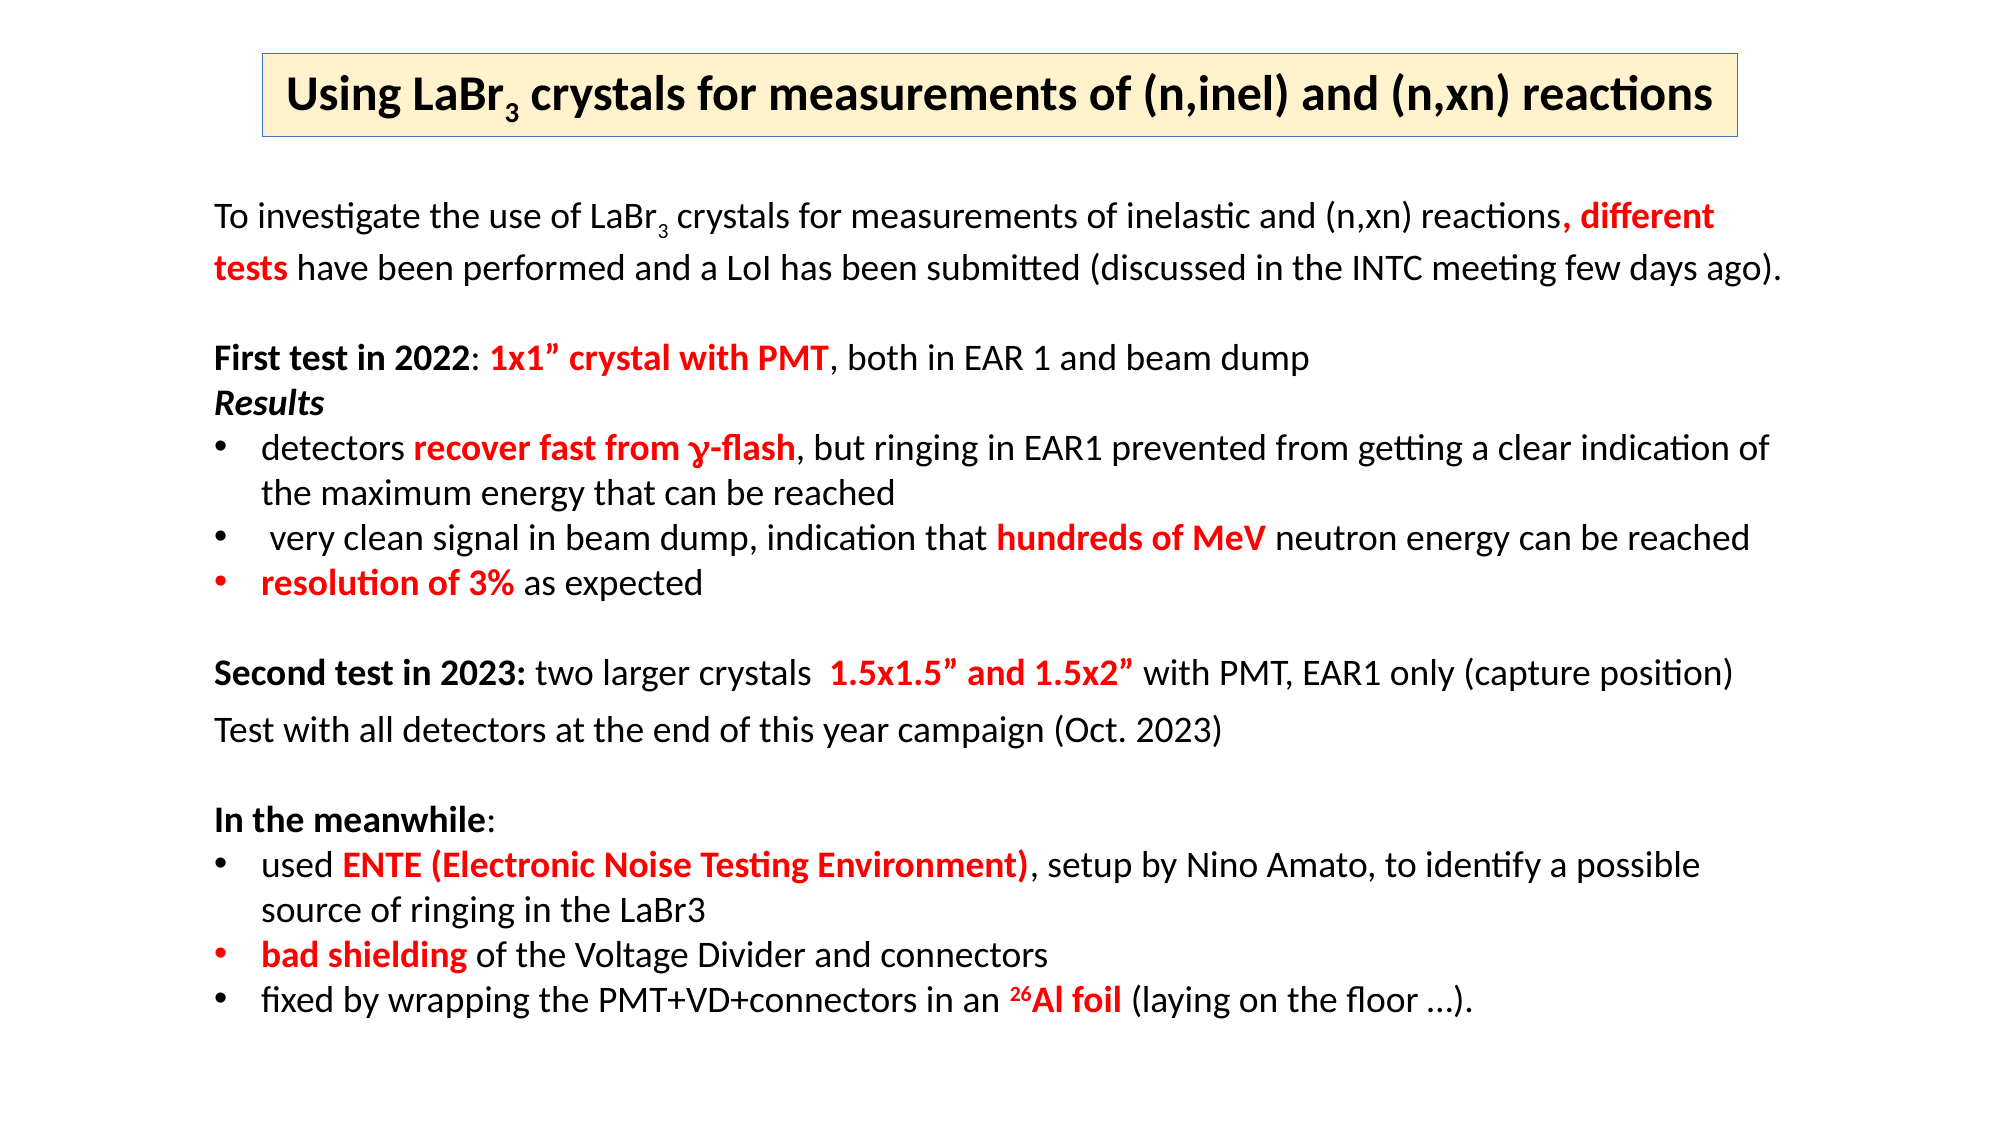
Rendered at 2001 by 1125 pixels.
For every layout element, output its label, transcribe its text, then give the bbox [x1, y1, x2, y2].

text_box To investigate the use of LaBr3 crystals for measurements of inelastic and (n,xn) reactions, different tests have been performed and a LoI has been submitted (discussed in the INTC meeting few days ago). First test in 2022: 1x1” crystal with PMT, both in EAR 1 and beam dump Results detectors recover fast from g-flash, but ringing in EAR1 prevented from getting a clear indication of the maximum energy that can be reached very clean signal in beam dump, indication that hundreds of MeV neutron energy can be reached resolution of 3% as expected Second test in 2023: two larger crystals 1.5x1.5” and 1.5x2” with PMT, EAR1 only (capture position) Test with all detectors at the end of this year campaign (Oct. 2023) In the meanwhile: used ENTE (Electronic Noise Testing Environment), setup by Nino Amato, to identify a possible source of ringing in the LaBr3 bad shielding of the Voltage Divider and connectors fixed by wrapping the PMT+VD+connectors in an 26Al foil (laying on the floor …). [199, 184, 1808, 1028]
text_box Using LaBr3 crystals for measurements of (n,inel) and (n,xn) reactions [262, 53, 1738, 137]
